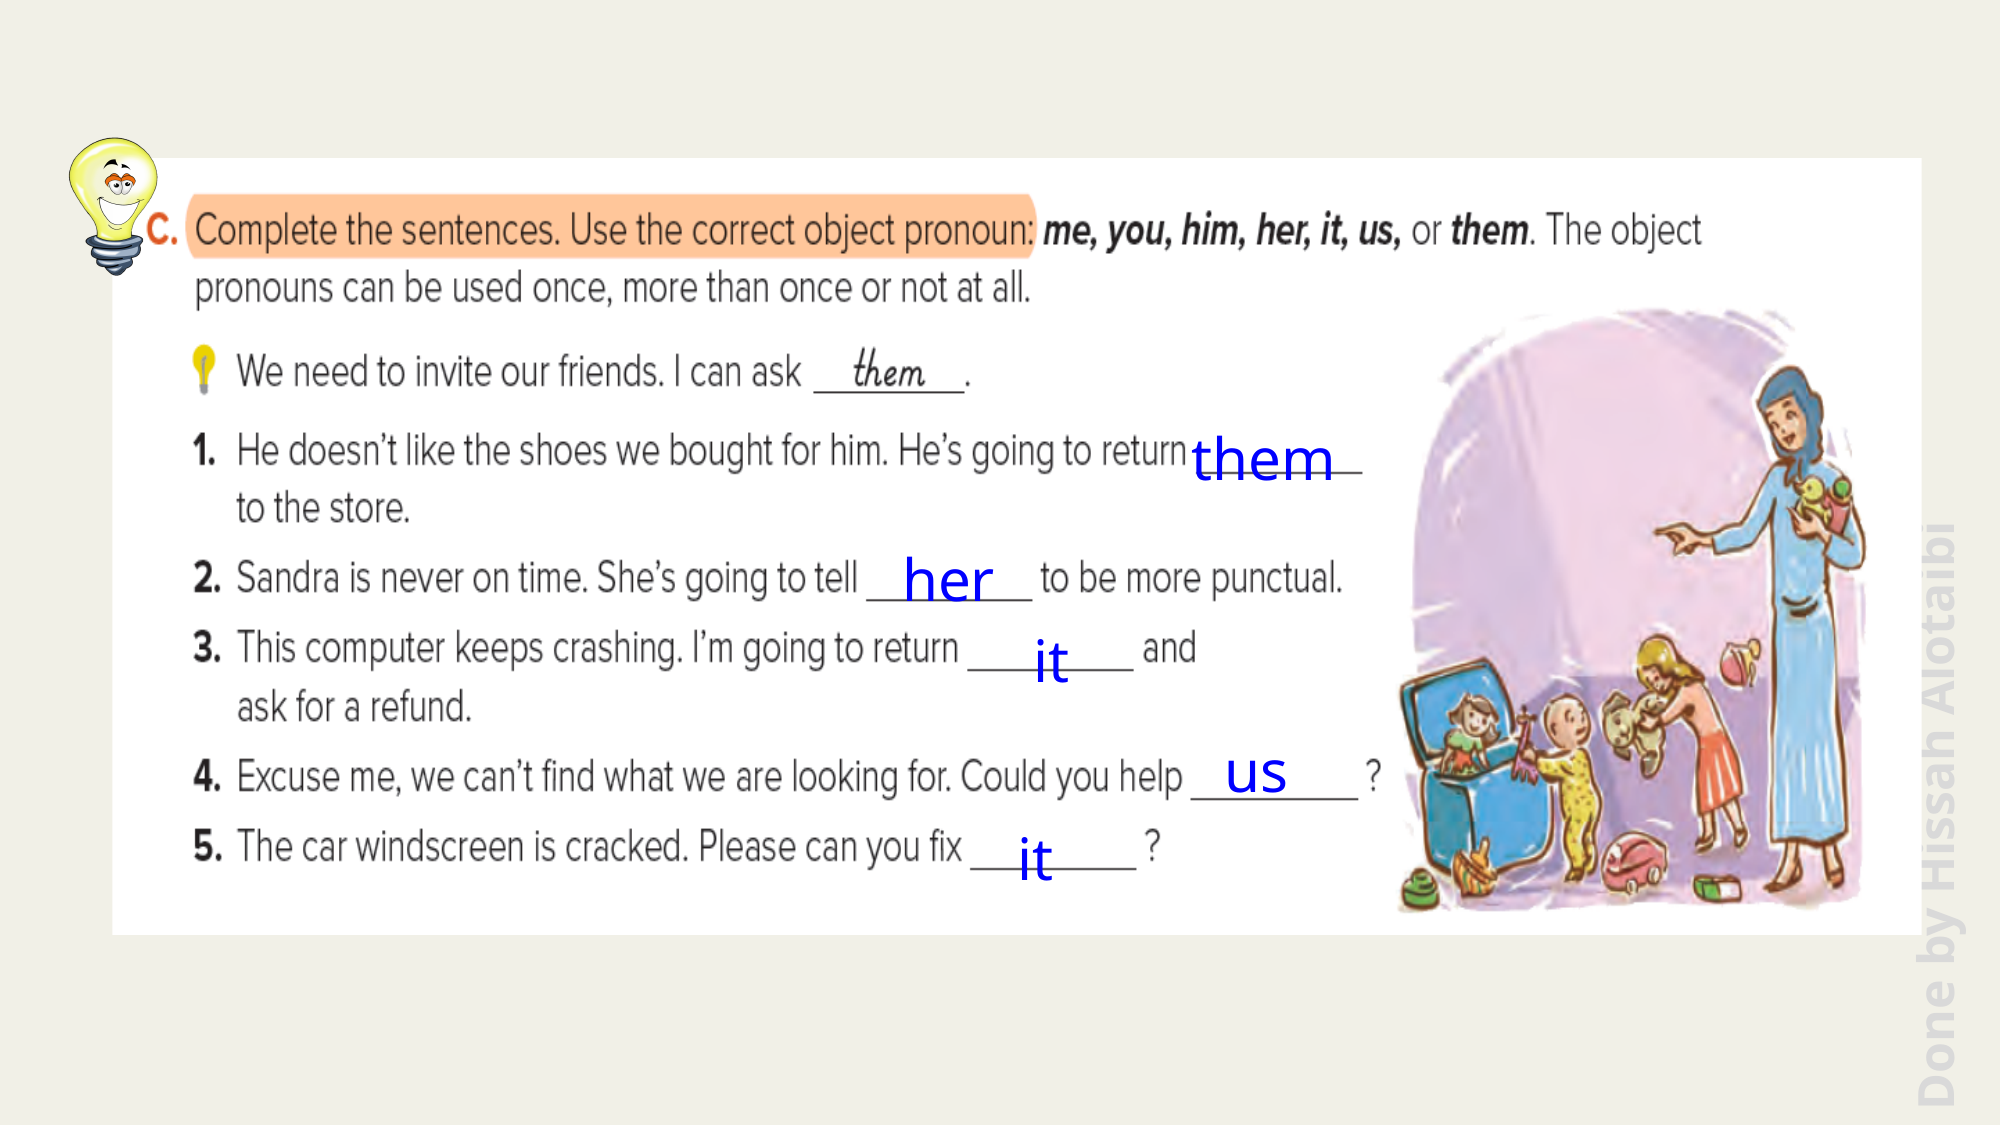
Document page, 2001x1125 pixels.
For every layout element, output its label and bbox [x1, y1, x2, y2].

picture [62, 137, 1922, 935]
